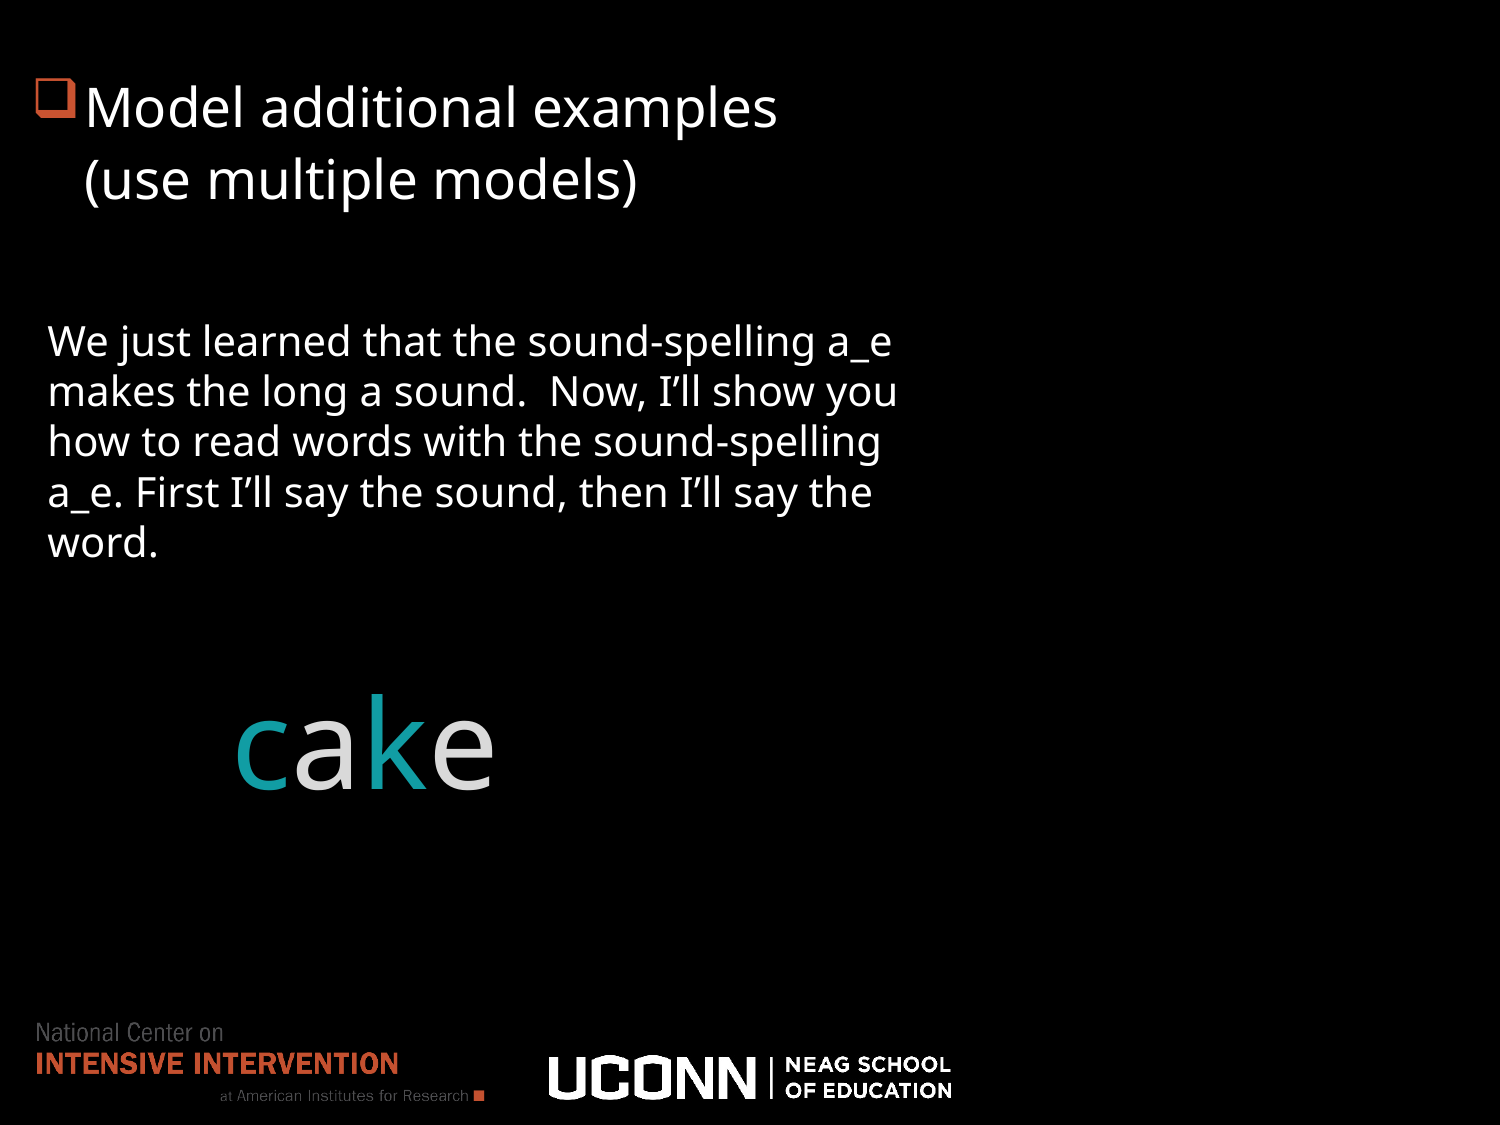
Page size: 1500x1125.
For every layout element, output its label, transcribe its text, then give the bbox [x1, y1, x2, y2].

text_box cake [216, 657, 744, 933]
text_box We just learned that the sound-spelling a_e makes the long a sound. Now, I’ll show you how to read words with the sound-spelling a_e. First I’ll say the sound, then I’ll say the word. [32, 307, 927, 618]
picture [30, 1014, 491, 1109]
list Model additional examples (use multiple models) [16, 58, 1442, 219]
picture [549, 1055, 951, 1100]
